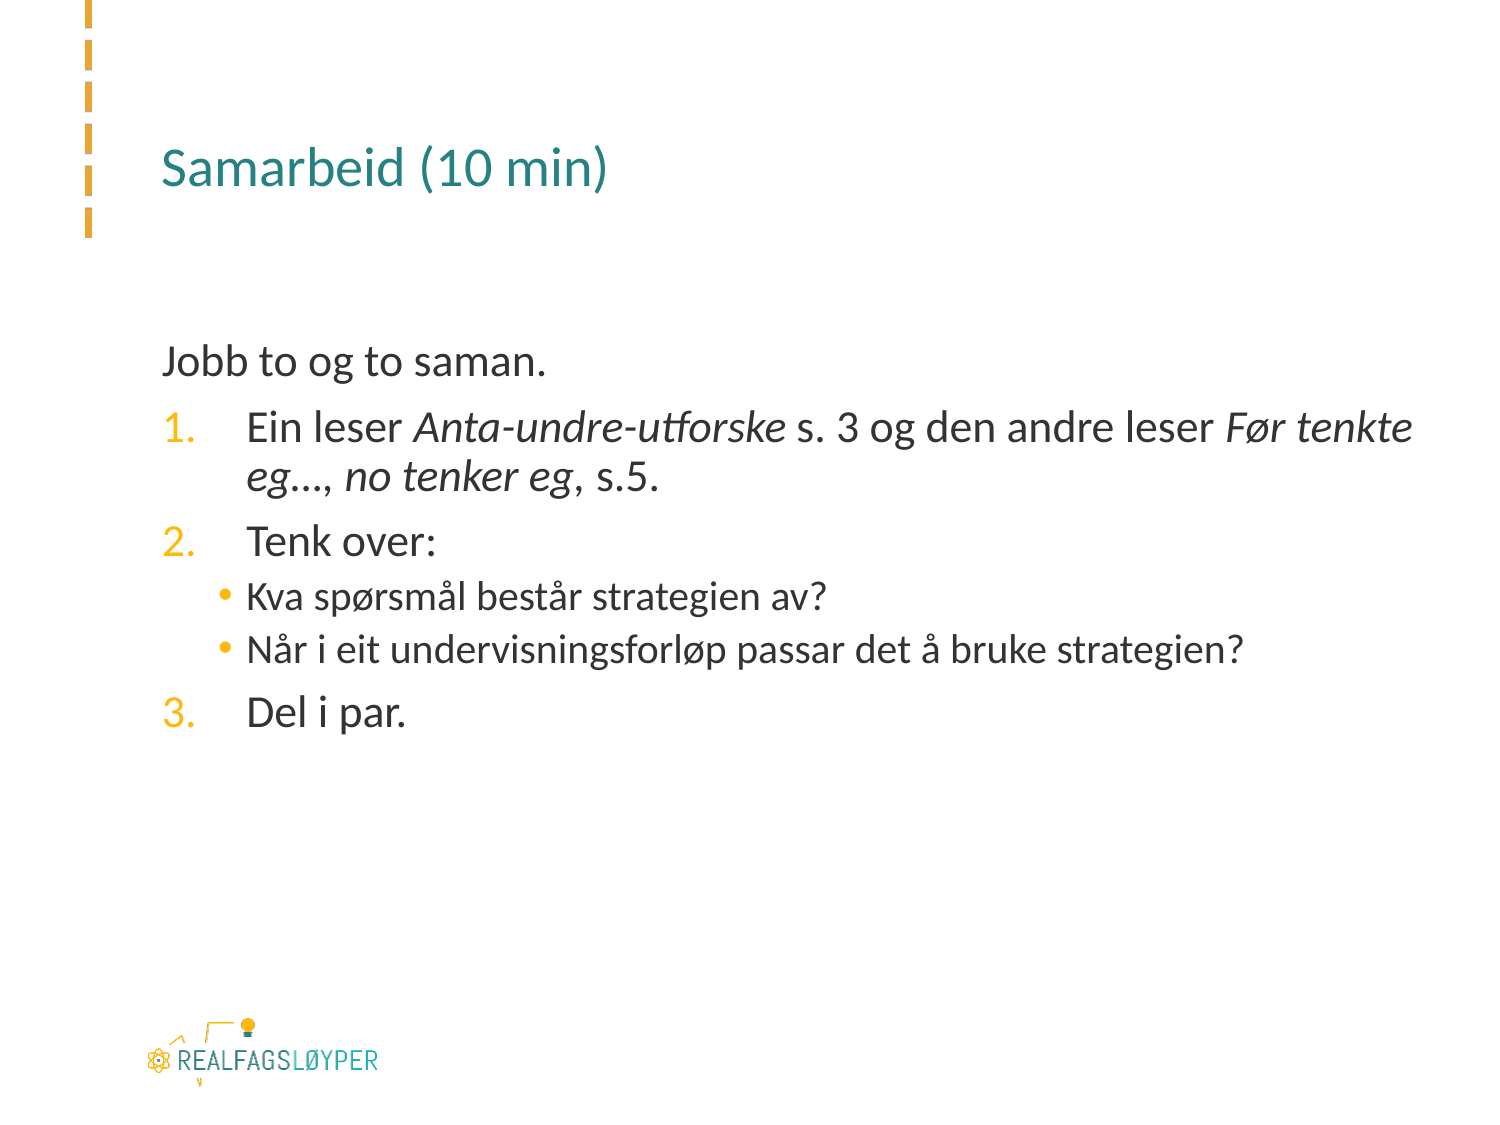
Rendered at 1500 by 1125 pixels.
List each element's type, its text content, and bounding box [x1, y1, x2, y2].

list Jobb to og to saman. Ein leser Anta-undre-utforske s. 3 og den andre leser Før tenkte eg…, no tenker eg, s.5. Tenk over: Kva spørsmål består strategien av? Når i eit undervisningsforløp passar det å bruke strategien? Del i par. [146, 329, 1429, 1016]
picture [85, 0, 92, 238]
title Samarbeid (10 min) [146, 59, 1381, 278]
picture [146, 1018, 380, 1089]
